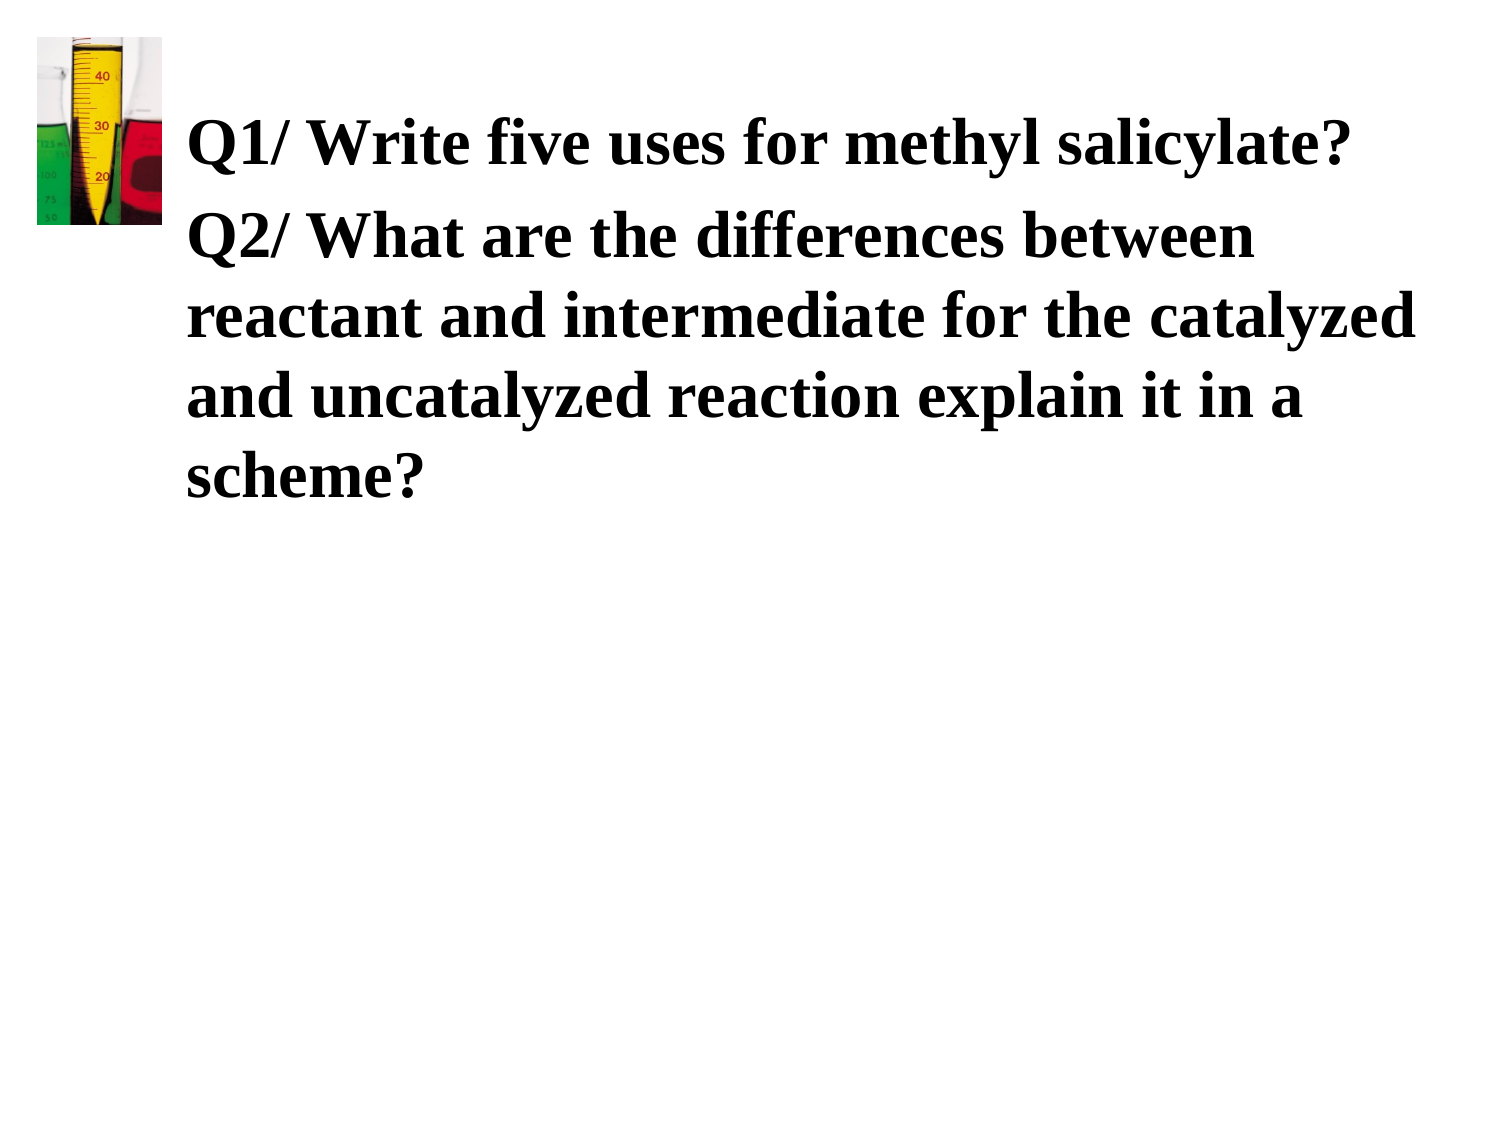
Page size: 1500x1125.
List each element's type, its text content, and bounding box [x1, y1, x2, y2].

list Q1/ Write five uses for methyl salicylate? Q2/ What are the differences between reactant and intermediate for the catalyzed and uncatalyzed reaction explain it in a scheme? [171, 90, 1463, 1005]
picture [37, 37, 162, 225]
